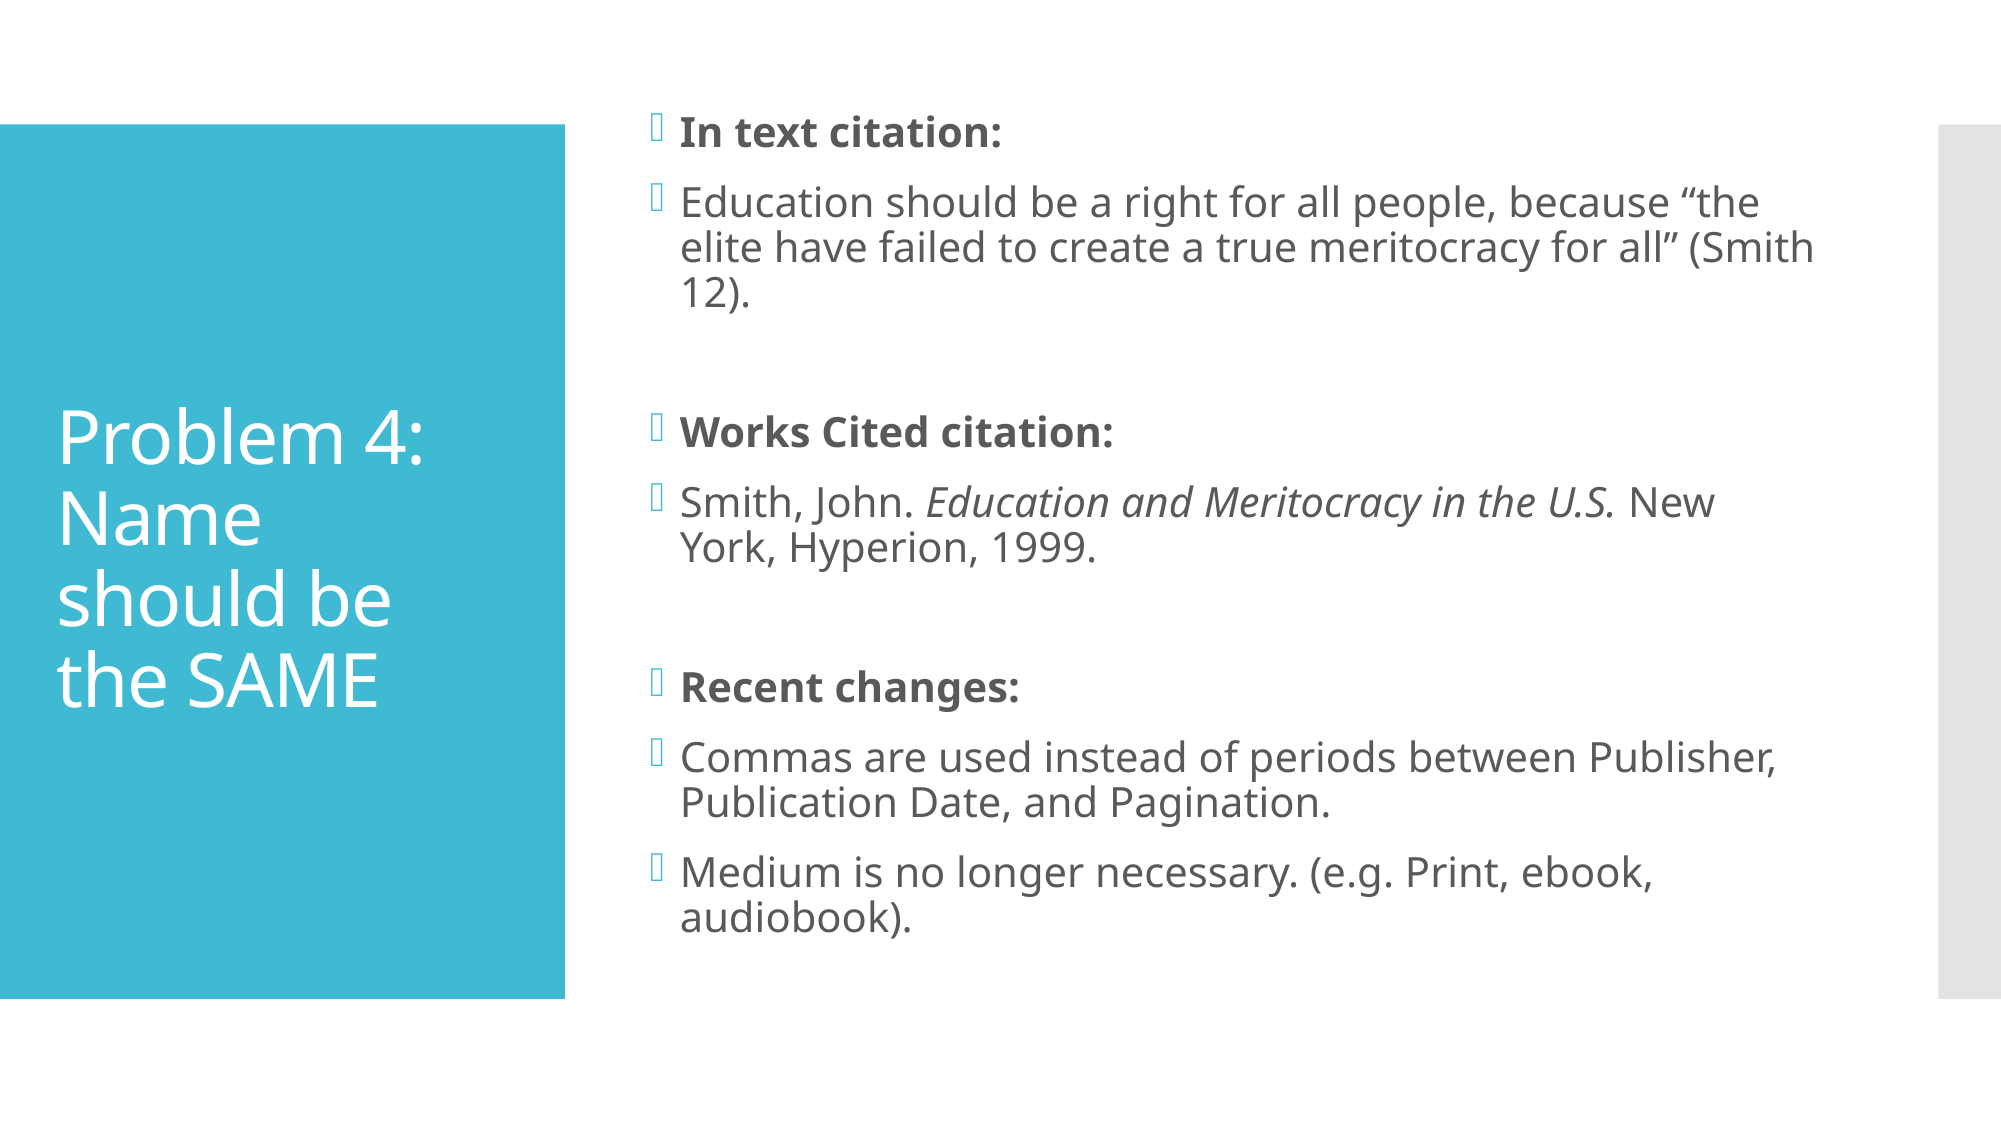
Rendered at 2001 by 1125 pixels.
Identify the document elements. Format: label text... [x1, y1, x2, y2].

title Problem 4: Name should be the SAME [41, 184, 525, 940]
list In text citation: Education should be a right for all people, because “the elite have failed to create a true meritocracy for all” (Smith 12). Works Cited citation: Smith, John. Education and Meritocracy in the U.S. New York, Hyperion, 1999. Recent changes: Commas are used instead of periods between Publisher, Publication Date, and Pagination. Medium is no longer necessary. (e.g. Print, ebook, audiobook). [634, 141, 1835, 982]
